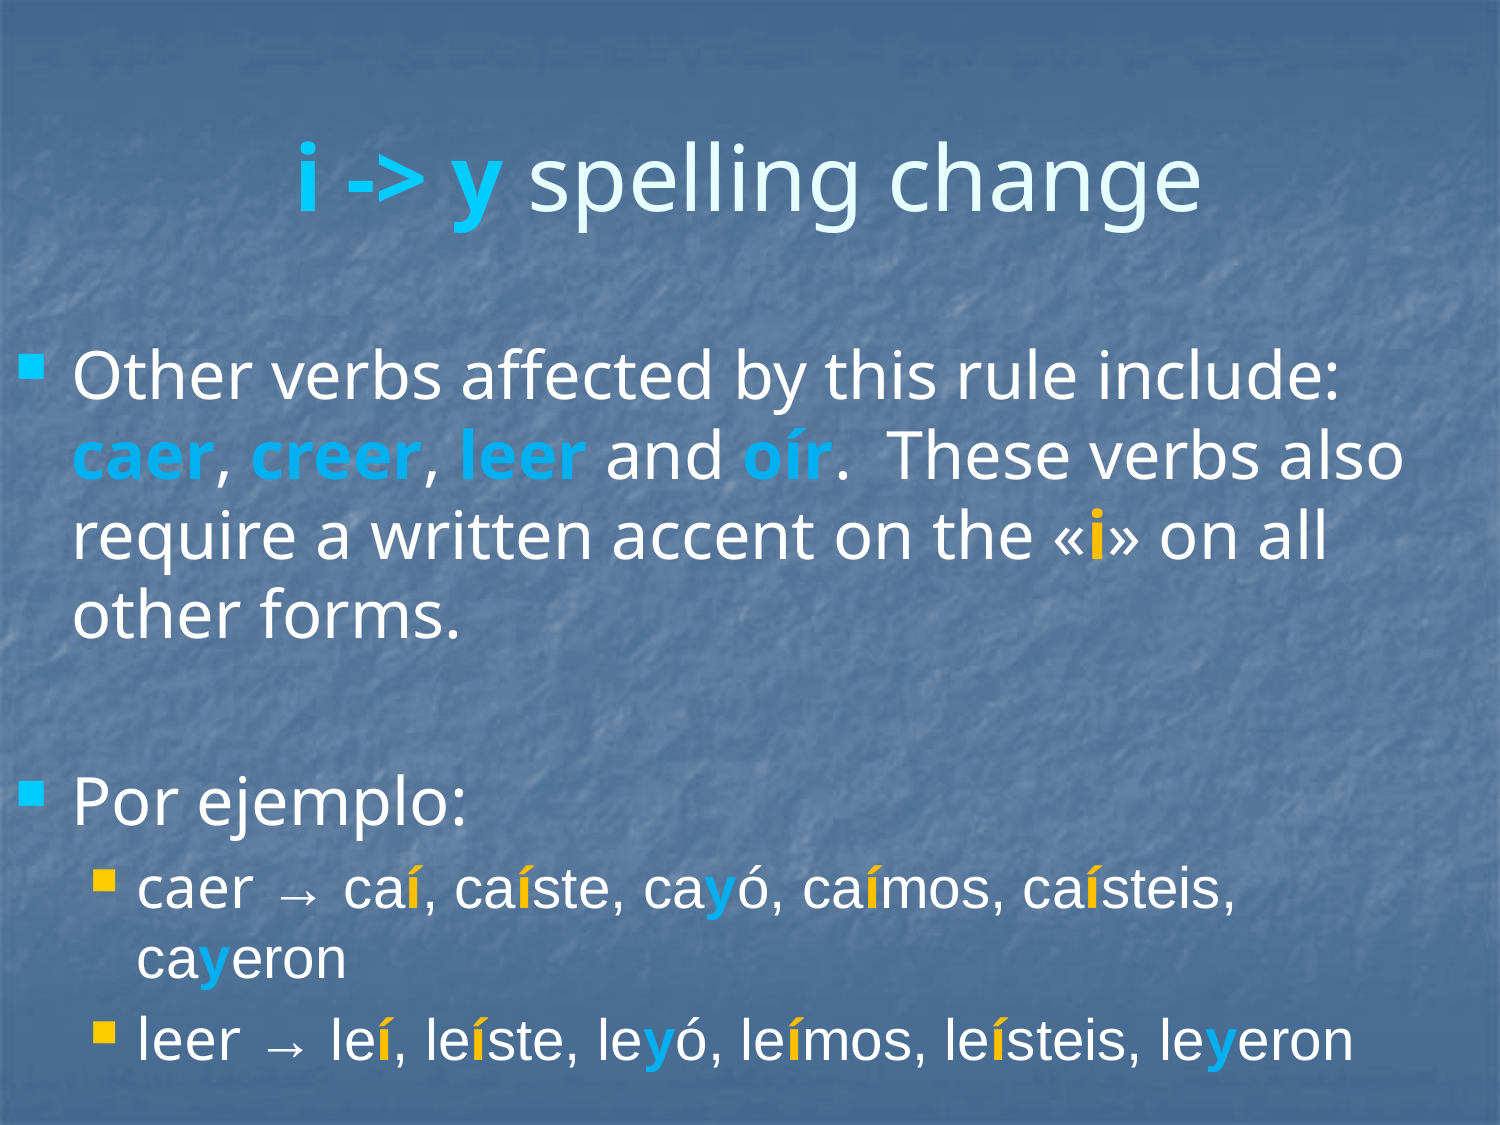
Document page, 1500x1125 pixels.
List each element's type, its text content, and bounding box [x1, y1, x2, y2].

list Other verbs affected by this rule include: caer, creer, leer and oír. These verbs also require a written accent on the «i» on all other forms. Por ejemplo: caer → caí, caíste, cayó, caímos, caísteis, cayeron leer → leí, leíste, leyó, leímos, leísteis, leyeron [0, 324, 1476, 1001]
title i -> y spelling change [74, 62, 1426, 288]
